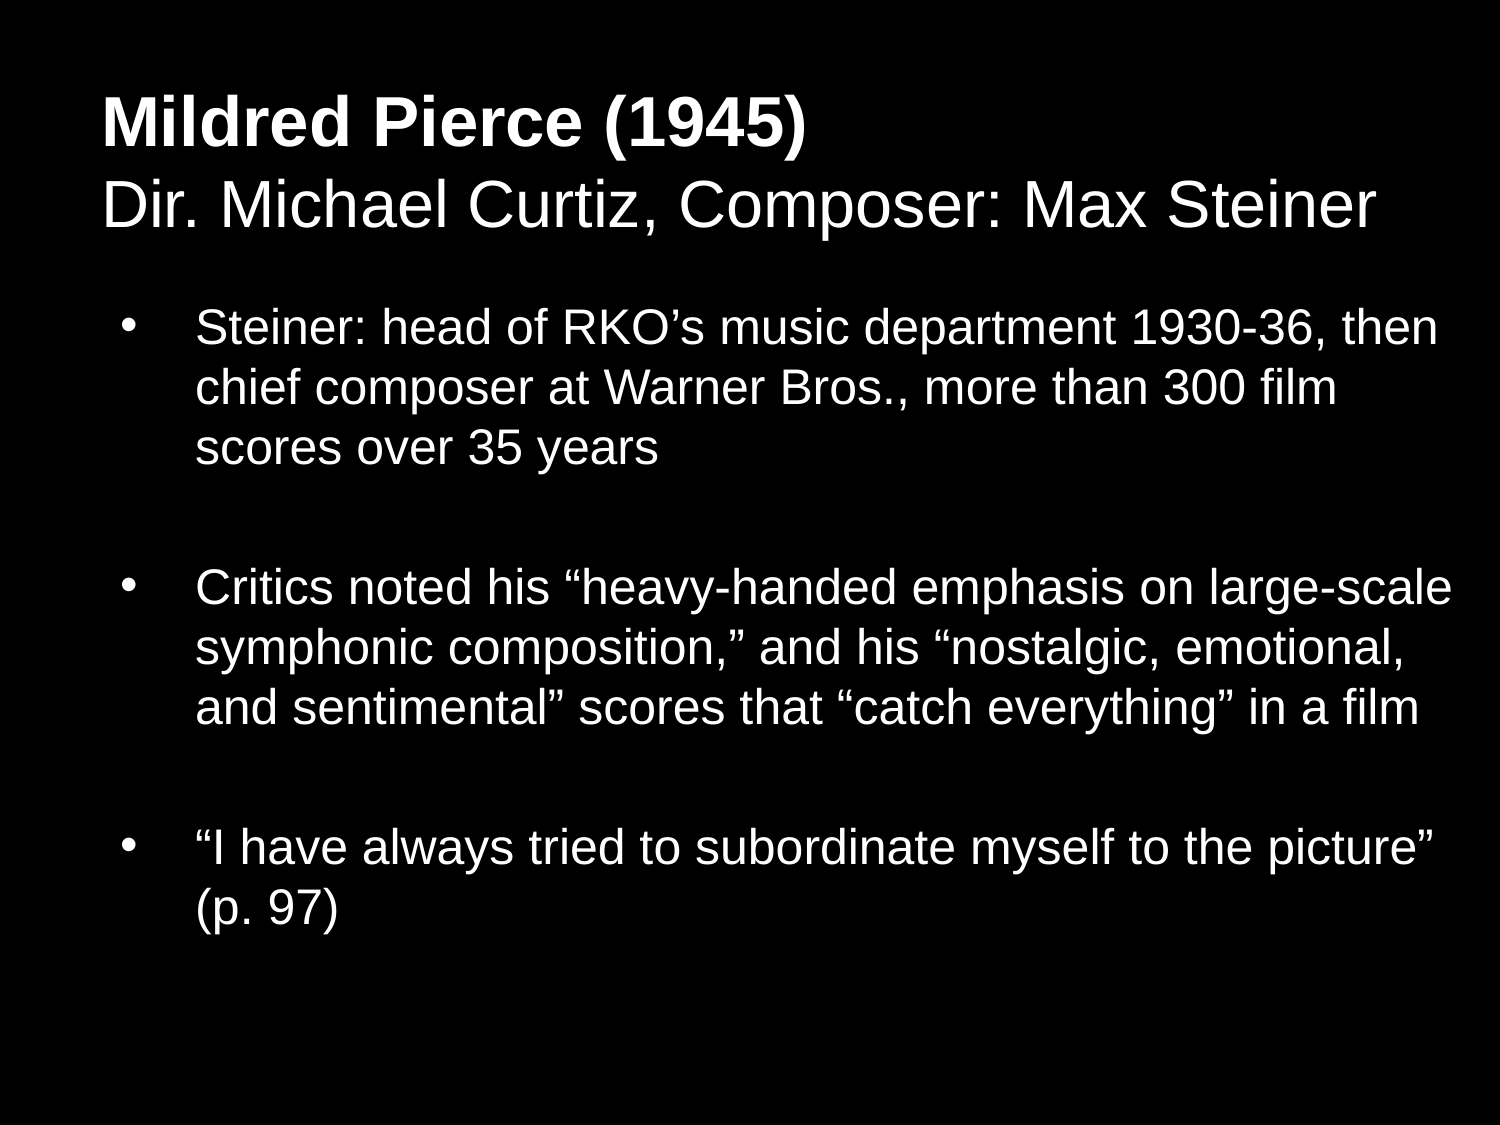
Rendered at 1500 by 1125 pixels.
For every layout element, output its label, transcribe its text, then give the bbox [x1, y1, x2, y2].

text_box Mildred Pierce (1945) Dir. Michael Curtiz, Composer: Max Steiner [86, 68, 1500, 248]
subtitle Steiner: head of RKO’s music department 1930-36, then chief composer at Warner Bros., more than 300 film scores over 35 years Critics noted his “heavy-handed emphasis on large-scale symphonic composition,” and his “nostalgic, emotional, and sentimental” scores that “catch everything” in a film “I have always tried to subordinate myself to the picture” (p. 97) [105, 287, 1474, 1092]
